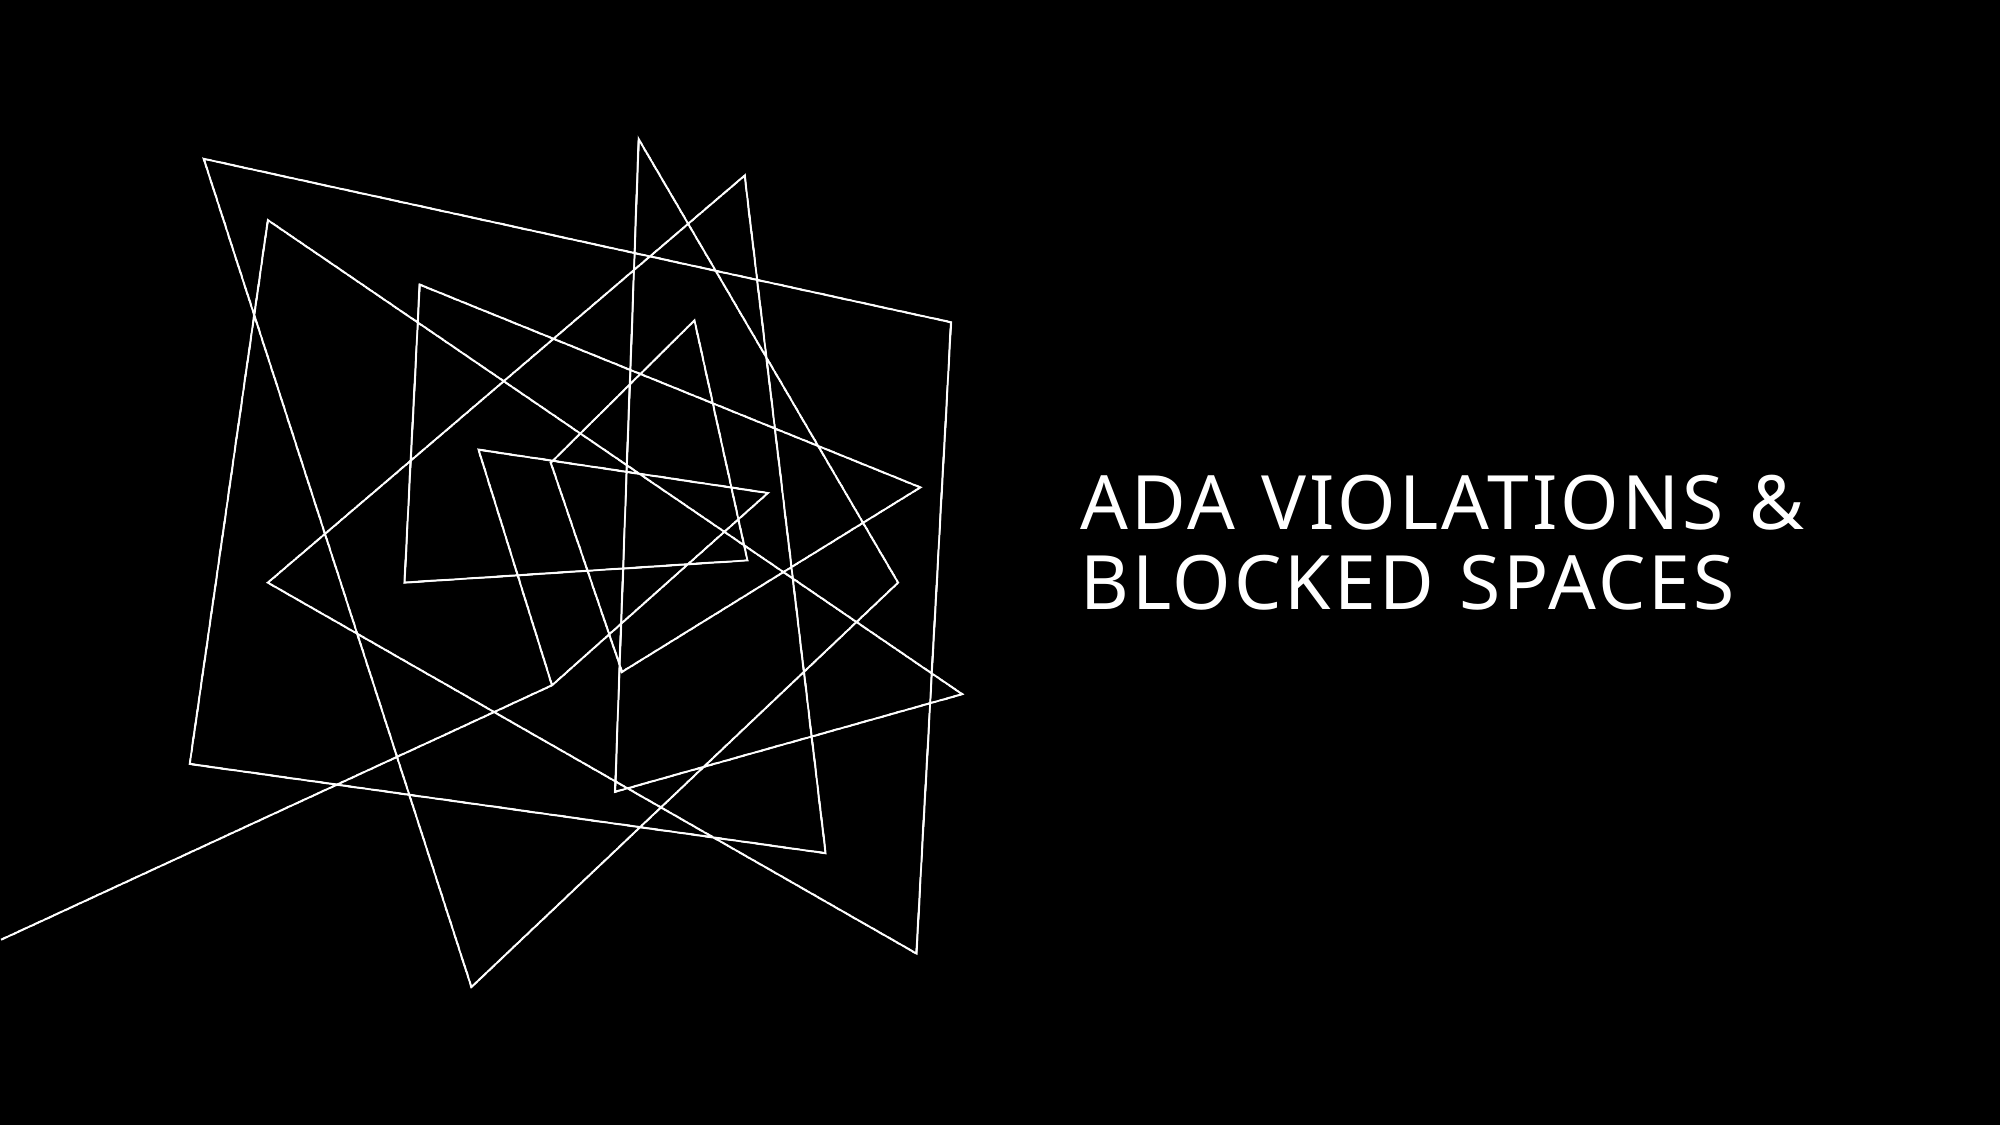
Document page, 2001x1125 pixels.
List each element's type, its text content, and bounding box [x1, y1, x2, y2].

picture [0, 135, 965, 989]
title ADA Violations & Blocked spaces [1065, 352, 1890, 634]
